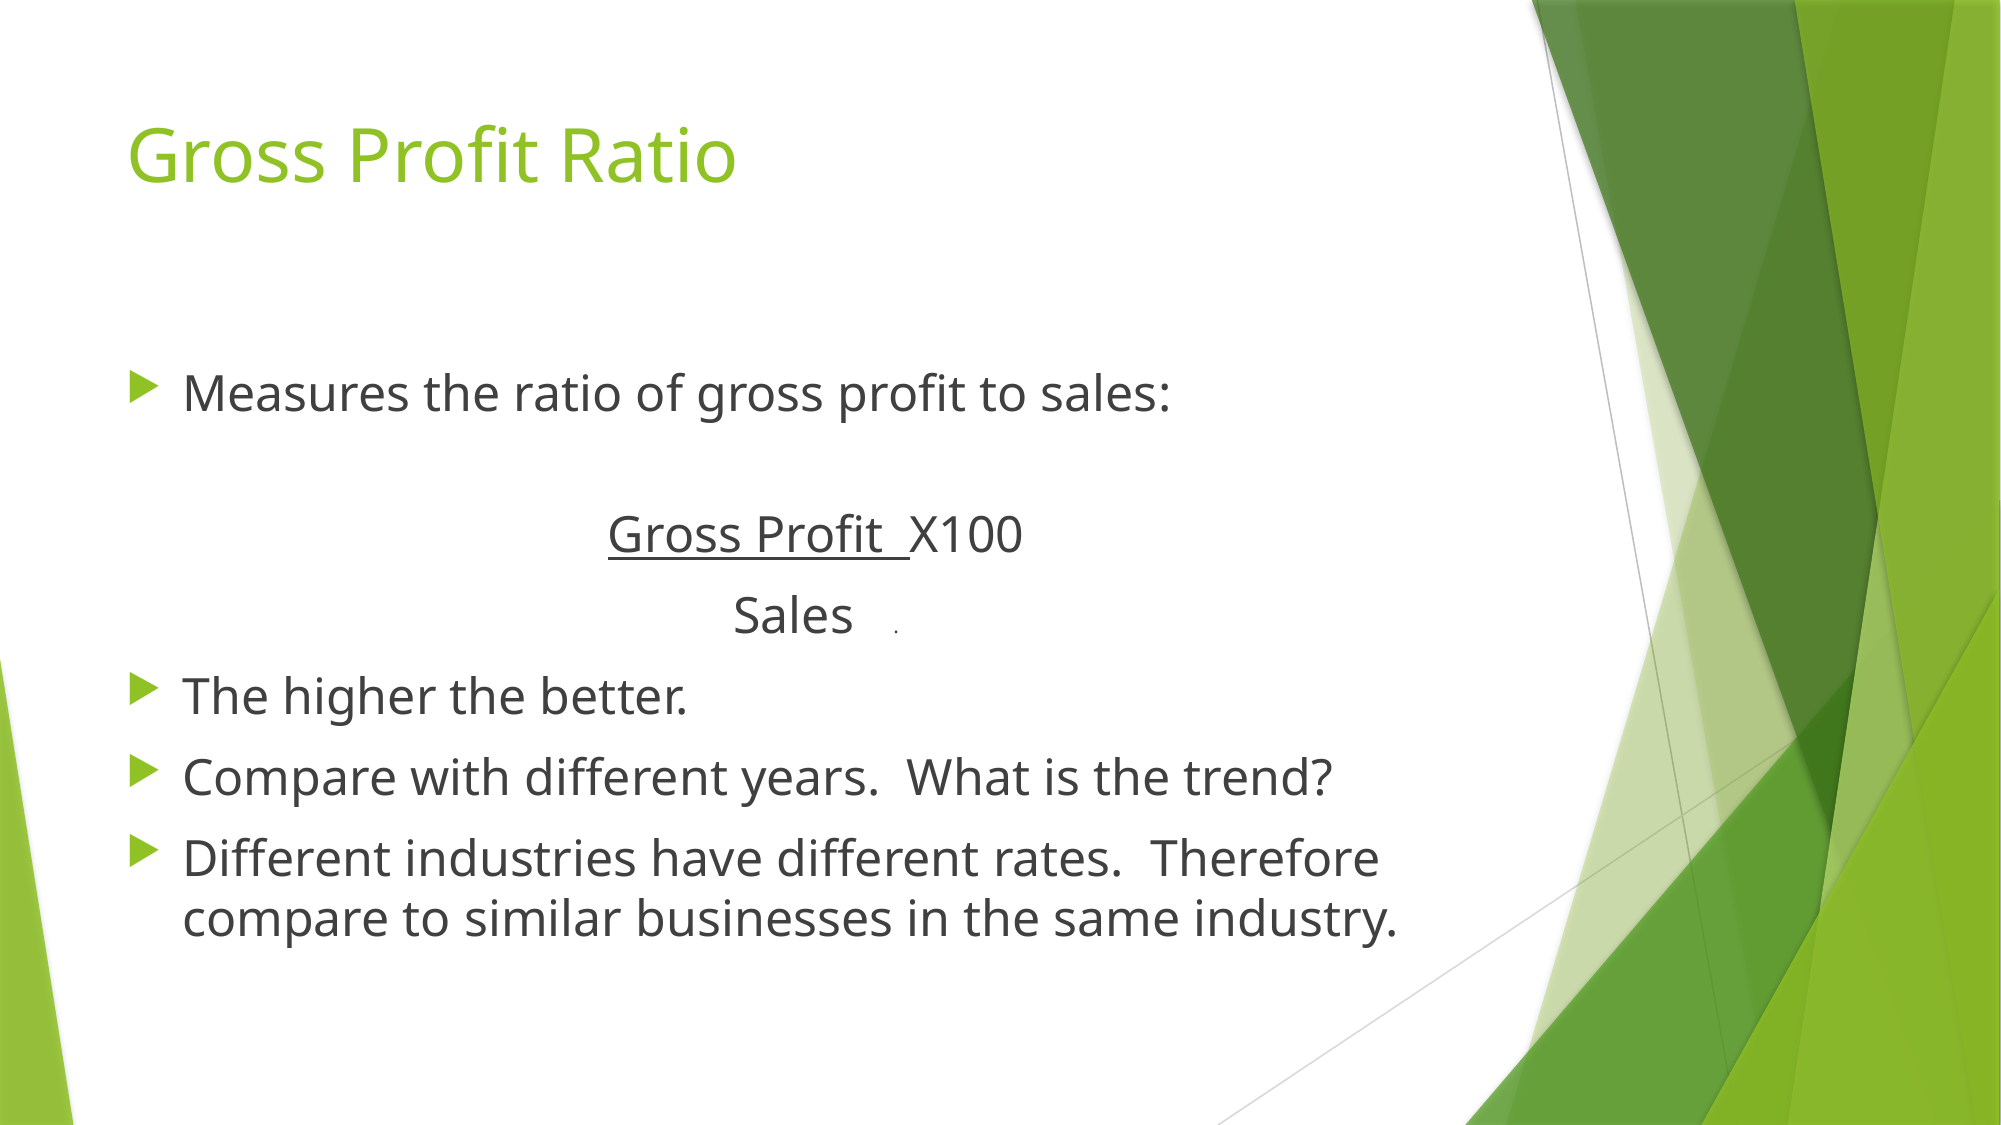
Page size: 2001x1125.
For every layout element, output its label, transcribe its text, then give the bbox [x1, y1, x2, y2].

list Measures the ratio of gross profit to sales: Gross Profit X100 Sales . The higher the better. Compare with different years. What is the trend? Different industries have different rates. Therefore compare to similar businesses in the same industry. [111, 354, 1522, 992]
title Gross Profit Ratio [111, 99, 1522, 317]
